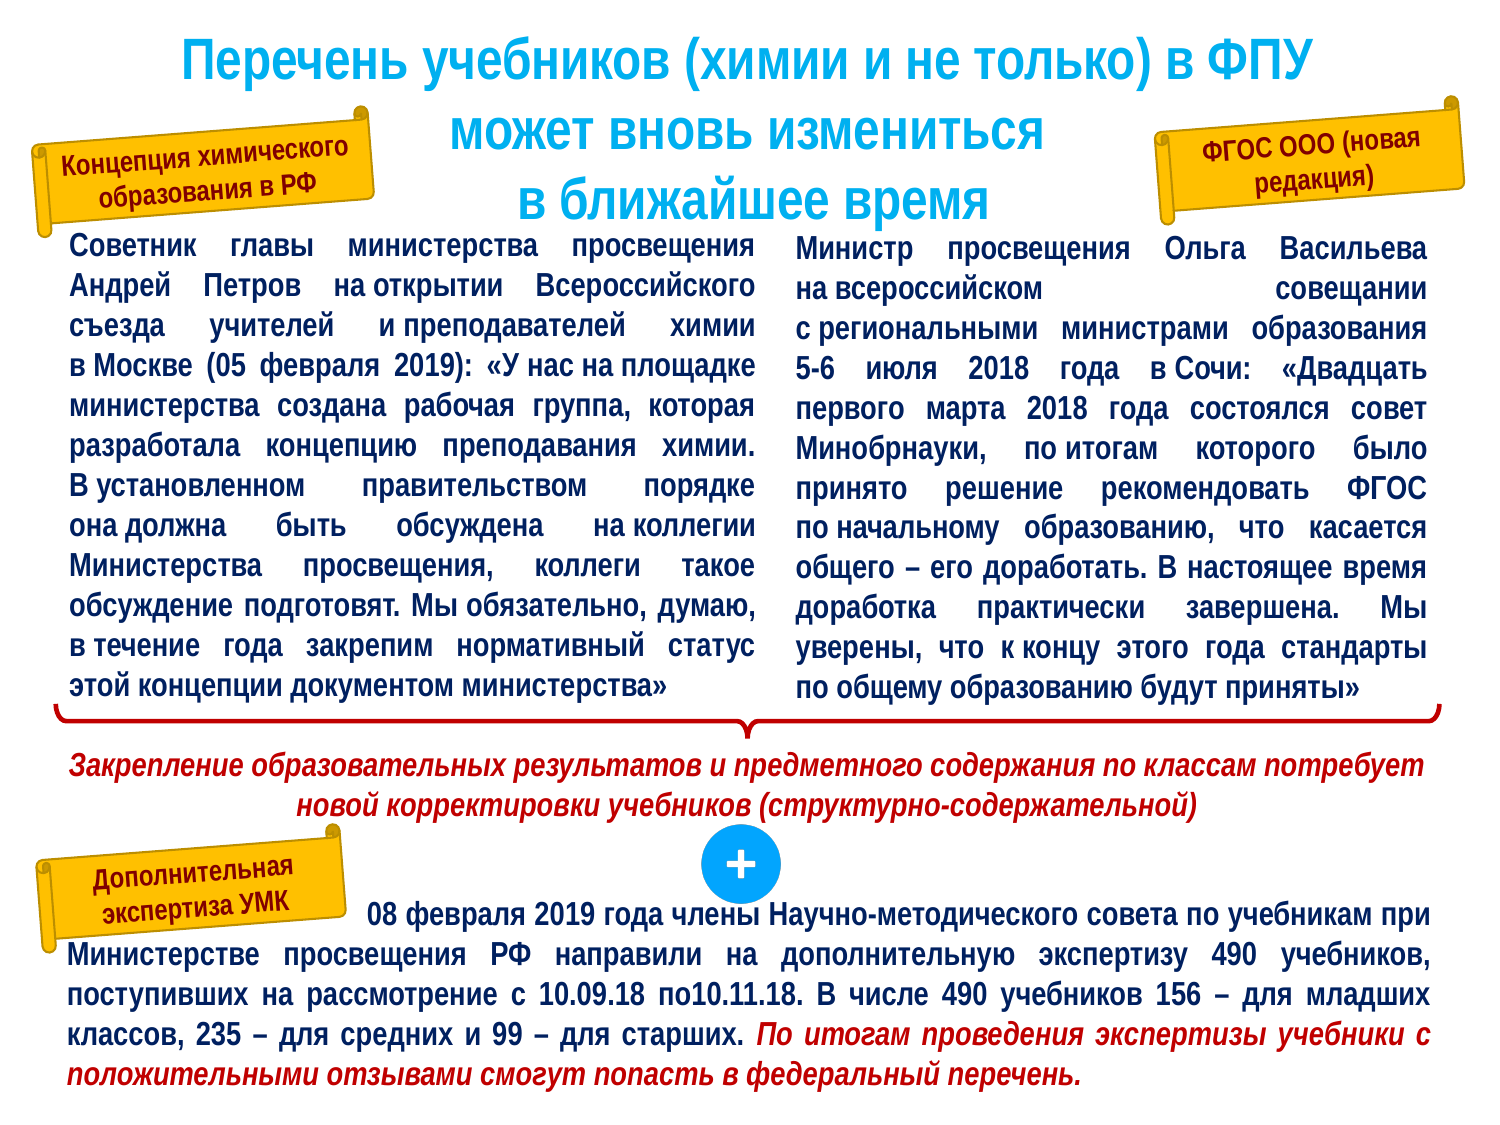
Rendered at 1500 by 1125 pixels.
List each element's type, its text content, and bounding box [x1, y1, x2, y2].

text_box 08 февраля 2019 года члены Научно-методического совета по учебникам при Министерстве просвещения РФ направили на дополнительную экспертизу 490 учебников, поступивших на рассмотрение с 10.09.18 по10.11.18. В числе 490 учебников 156 – для младших классов, 235 – для средних и 99 – для старших. По итогам проведения экспертизы учебники с положительными отзывами смогут попасть в федеральный перечень. [52, 885, 1448, 1100]
text_box Дополнительная экспертиза УМК [35, 823, 347, 954]
text_box ФГОС ООО (новая редакция) [1153, 95, 1466, 226]
picture [695, 818, 787, 910]
text_box [55, 703, 1440, 735]
text_box Закрепление образовательных результатов и предметного содержания по классам потребует новой корректировки учебников (структурно-содержательной) [52, 735, 1443, 831]
text_box Министр просвещения Ольга Васильева на всероссийском совещании с региональными министрами образования 5-6 июля 2018 года в Сочи: «Двадцать первого марта 2018 года состоялся совет Минобрнауки, по итогам которого было принято решение рекомендовать ФГОС по начальному образованию, что касается общего – его доработать. В настоящее время доработка практически завершена. Мы уверены, что к концу этого года стандарты по общему образованию будут приняты» [780, 218, 1443, 713]
text_box Советник главы министерства просвещения Андрей Петров на открытии Всероссийского съезда учителей и преподавателей химии в Москве (05 февраля 2019): «У нас на площадке министерства создана рабочая группа, которая разработала концепцию преподавания химии. В установленном правительством порядке она должна быть обсуждена на коллегии Министерства просвещения, коллеги такое обсуждение подготовят. Мы обязательно, думаю, в течение года закрепим нормативный статус этой концепции документом министерства» [54, 216, 771, 710]
text_box Концепция химического образования в РФ [31, 105, 375, 239]
text_box Перечень учебников (химии и не только) в ФПУ может вновь измениться в ближайшее время [68, 13, 1440, 239]
